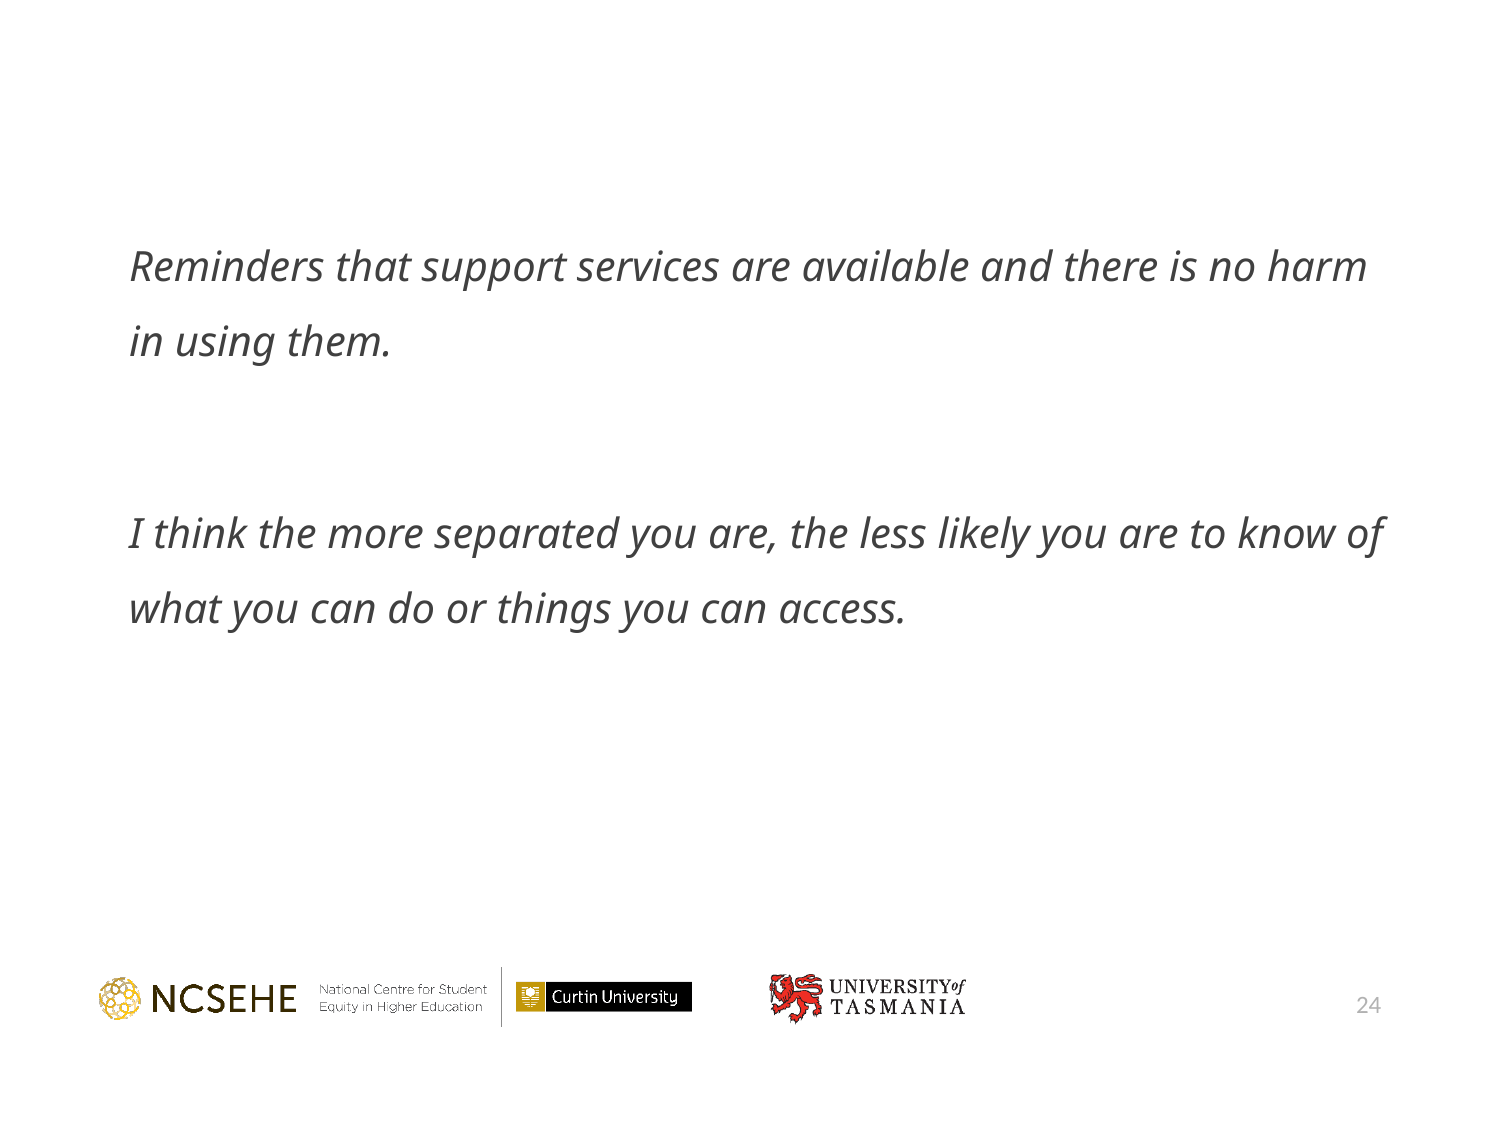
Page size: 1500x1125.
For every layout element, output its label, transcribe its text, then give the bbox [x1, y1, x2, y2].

list Reminders that support services are available and there is no harm in using them. I think the more separated you are, the less likely you are to know of what you can do or things you can access. [114, 207, 1424, 918]
picture [749, 953, 985, 1045]
slide_number 24 [1059, 973, 1397, 1034]
picture [87, 959, 703, 1034]
